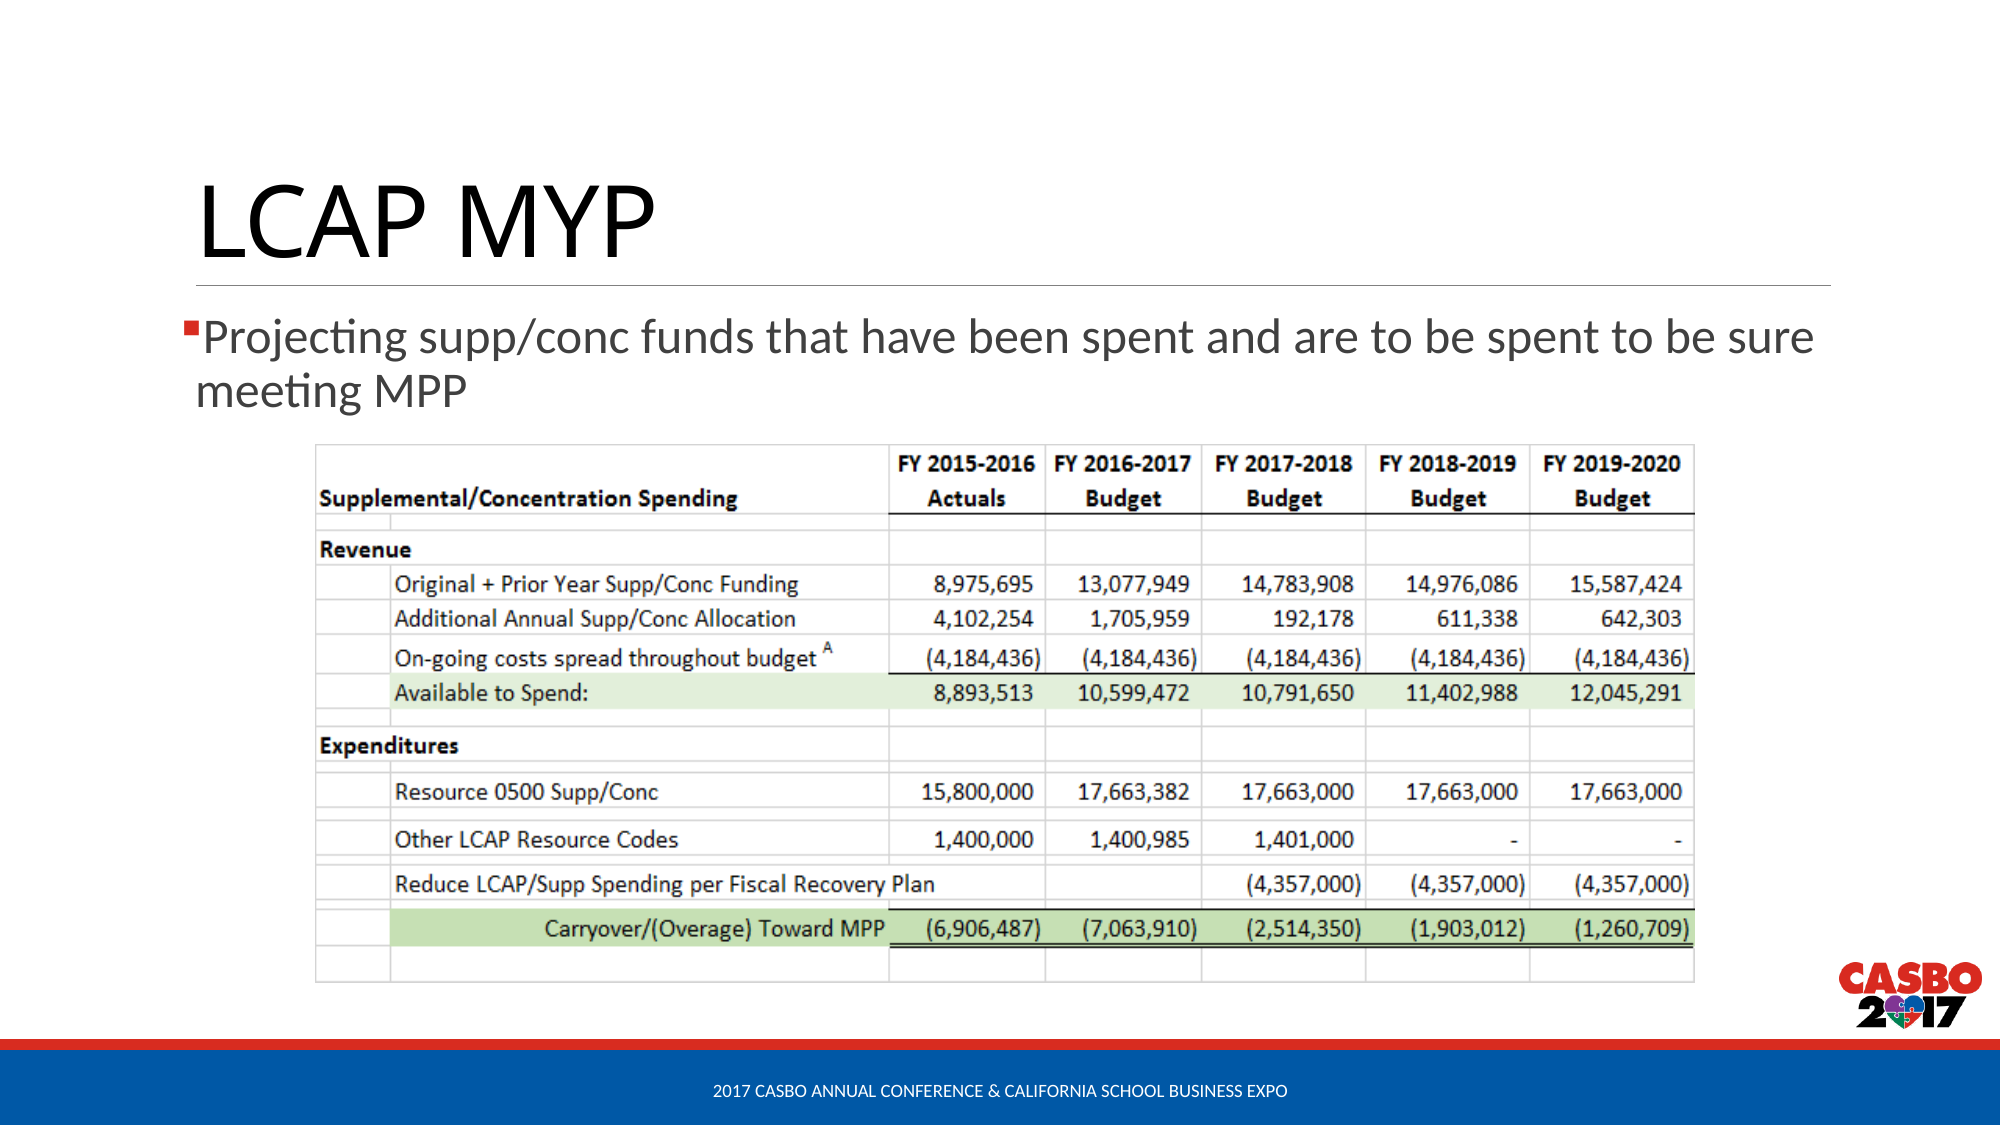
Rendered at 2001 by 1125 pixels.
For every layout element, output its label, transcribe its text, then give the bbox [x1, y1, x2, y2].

footer 2017 CASBO Annual Conference & California School Business Expo [604, 1059, 1396, 1120]
list Projecting supp/conc funds that have been spent and are to be spent to be sure meeting MPP [180, 302, 1830, 528]
picture [1839, 962, 1982, 1030]
picture [314, 444, 1696, 983]
title LCAP MYP [180, 47, 1830, 285]
